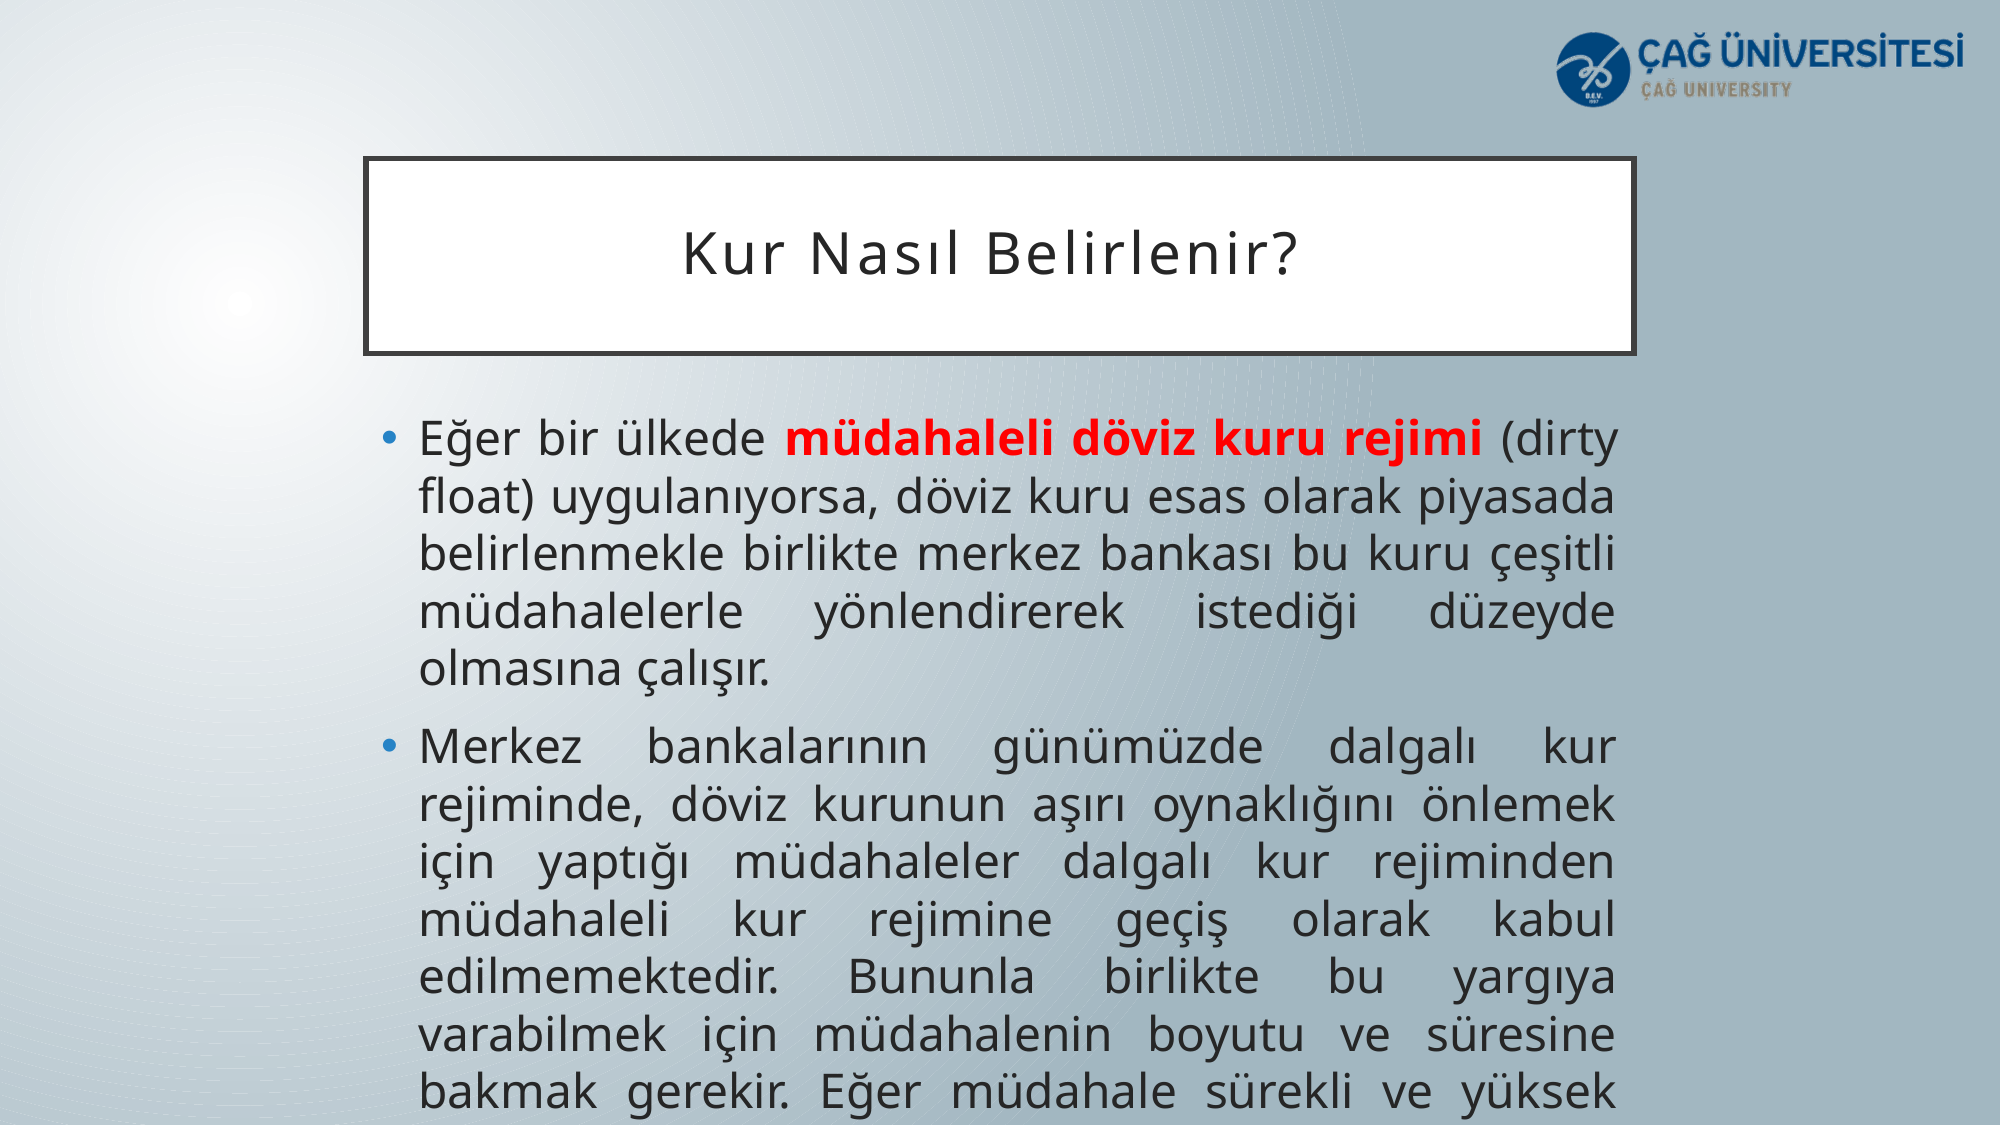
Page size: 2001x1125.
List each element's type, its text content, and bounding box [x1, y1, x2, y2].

title Kur Nasıl Belirlenir? [363, 156, 1637, 356]
list Eğer bir ülkede müdahaleli döviz kuru rejimi (dirty float) uygulanıyorsa, döviz kuru esas olarak piyasada belirlenmekle birlikte merkez bankası bu kuru çeşitli müdahalelerle yönlendirerek istediği düzeyde olmasına çalışır. Merkez bankalarının günümüzde dalgalı kur rejiminde, döviz kurunun aşırı oynaklığını önlemek için yaptığı müdahaleler dalgalı kur rejiminden müdahaleli kur rejimine geçiş olarak kabul edilmemektedir. Bununla birlikte bu yargıya varabilmek için müdahalenin boyutu ve süresine bakmak gerekir. Eğer müdahale sürekli ve yüksek boyutlu bir hal alıyorsa o zaman dalgalı kur yerini müdahaleli kur rejimine terk etmiş sayılır. [366, 400, 1634, 910]
picture [1550, 23, 1972, 119]
